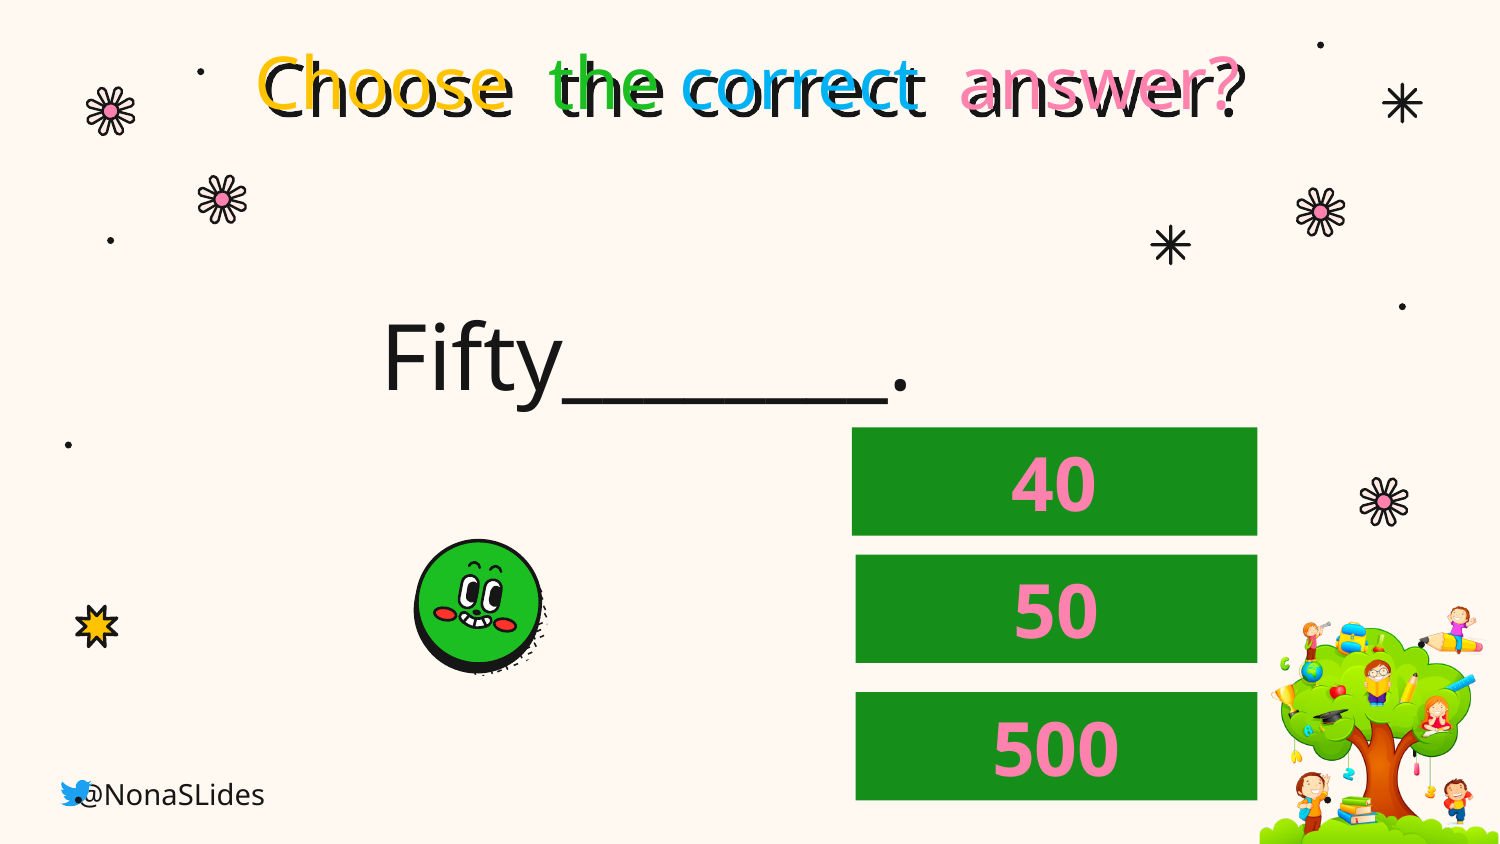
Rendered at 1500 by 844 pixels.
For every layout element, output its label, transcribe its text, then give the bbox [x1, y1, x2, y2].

picture [50, 767, 102, 819]
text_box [411, 539, 550, 675]
title Choose the correct answer? [115, 21, 1379, 211]
text_box 500 [855, 692, 1254, 801]
picture [1259, 606, 1499, 844]
text_box 40 [851, 427, 1258, 536]
text_box Fifty________. [365, 290, 929, 416]
text_box 50 [855, 554, 1258, 663]
